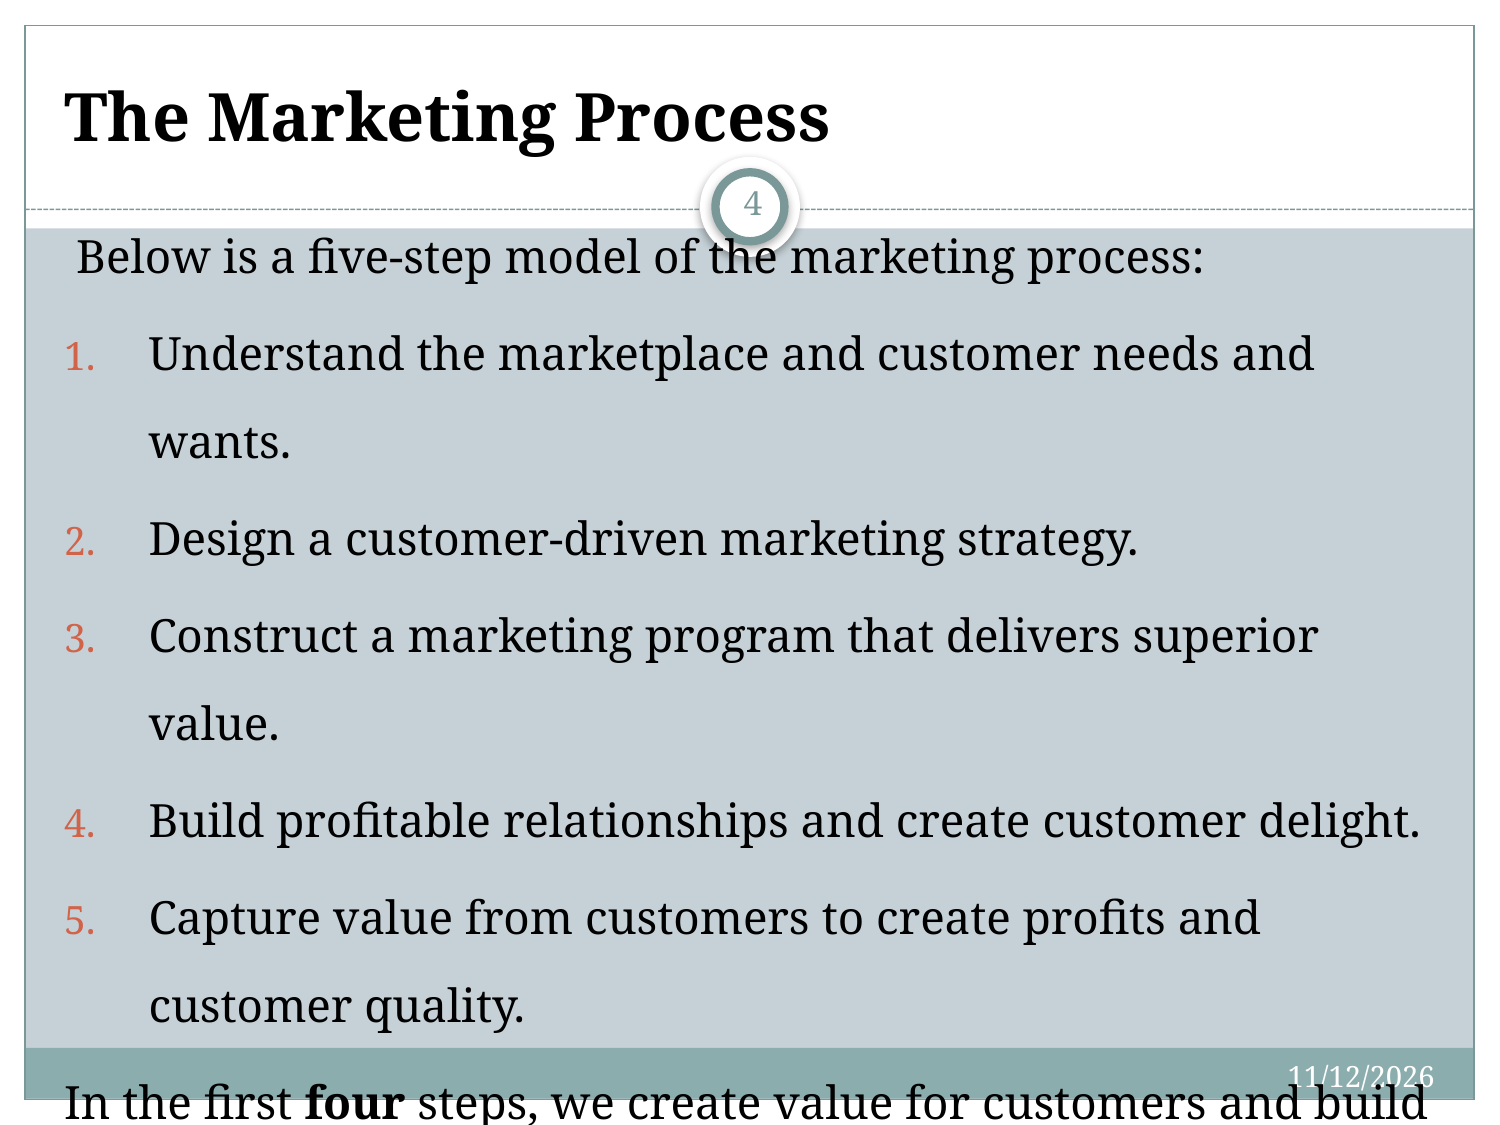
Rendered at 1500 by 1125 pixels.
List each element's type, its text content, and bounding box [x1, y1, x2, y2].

slide_number 4 [715, 168, 791, 219]
title The Marketing Process [49, 66, 1450, 162]
list Below is a five-step model of the marketing process: Understand the marketplace and customer needs and wants. Design a customer-driven marketing strategy. Construct a marketing program that delivers superior value. Build profitable relationships and create customer delight. Capture value from customers to create profits and customer quality. In the first four steps, we create value for customers and build customer relationships. In the last fifth step, we capture value from customers in return. [49, 219, 1459, 1125]
